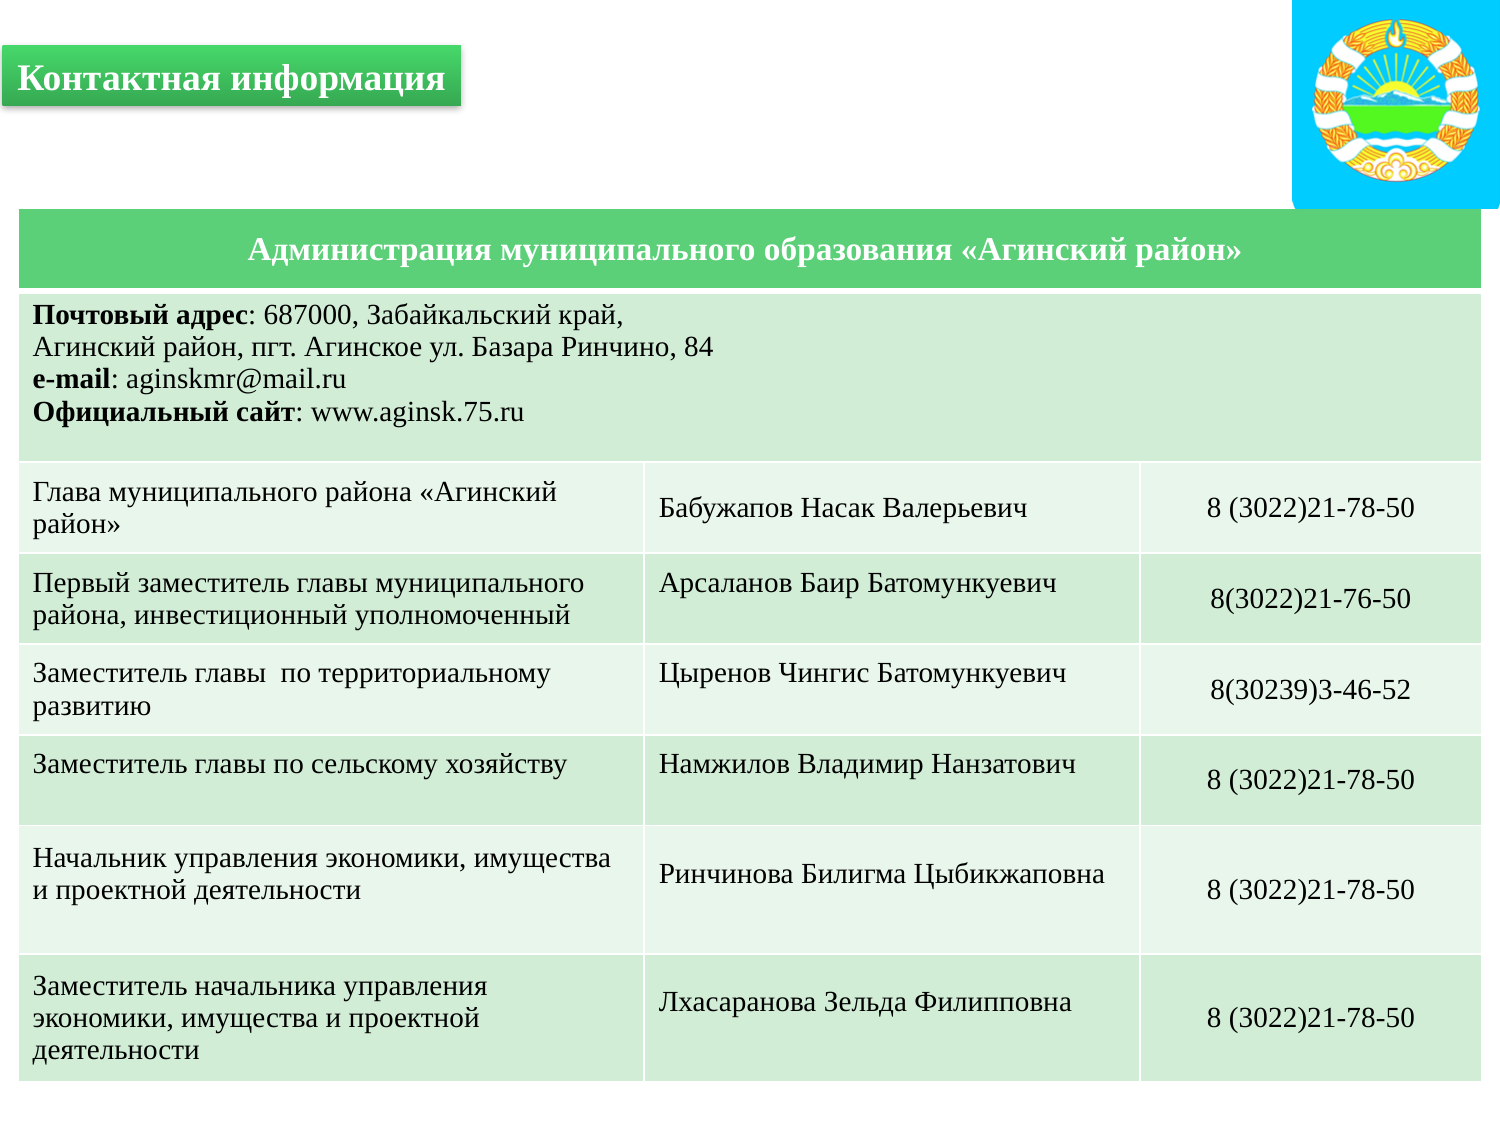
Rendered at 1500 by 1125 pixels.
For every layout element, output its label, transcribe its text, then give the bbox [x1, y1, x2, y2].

table_cell Цыренов Чингис Батомункуевич [645, 645, 1139, 734]
text_box Контактная информация [2, 45, 461, 106]
picture [1411, 60, 1419, 75]
table_cell 8 (3022)21-78-50 [1141, 826, 1481, 953]
picture [1384, 55, 1390, 79]
picture [1358, 76, 1370, 86]
table_cell Заместитель главы по территориальному развитию [19, 645, 643, 734]
picture [1416, 67, 1428, 81]
table_header Администрация муниципального образования «Агинский район» [19, 209, 1481, 288]
table_cell Заместитель начальника управления экономики, имущества и проектной деятельности [19, 955, 643, 1081]
picture [1364, 67, 1374, 78]
table_cell 8 (3022)21-78-50 [1141, 736, 1481, 825]
table_cell Почтовый адрес: 687000, Забайкальский край, Агинский район, пгт. Агинское ул. Базара Ринчино, 84 e-mail: aginskmr@mail.ru Официальный сайт: www.aginsk.75.ru [19, 294, 1481, 461]
table_cell Начальник управления экономики, имущества и проектной деятельности [19, 826, 643, 953]
table_cell Ринчинова Билигма Цыбикжаповна [645, 826, 1139, 953]
picture [1313, 19, 1479, 182]
table_cell 8(3022)21-76-50 [1141, 554, 1481, 643]
table_cell Намжилов Владимир Нанзатович [645, 736, 1139, 825]
picture [1425, 76, 1435, 84]
table_cell Первый заместитель главы муниципального района, инвестиционный уполномоченный [19, 554, 643, 643]
table_cell Арсаланов Баир Батомункуевич [645, 554, 1139, 643]
picture [1373, 60, 1381, 74]
table_cell 8(30239)3-46-52 [1141, 645, 1481, 734]
table_cell Глава муниципального района «Агинский район» [19, 463, 643, 552]
table_cell Лхасаранова Зельда Филипповна [645, 955, 1139, 1081]
table_cell 8 (3022)21-78-50 [1141, 955, 1481, 1081]
picture [1427, 86, 1439, 92]
table_cell Заместитель главы по сельскому хозяйству [19, 736, 643, 825]
table_cell 8 (3022)21-78-50 [1141, 463, 1481, 552]
table_cell Бабужапов Насак Валерьевич [645, 463, 1139, 552]
